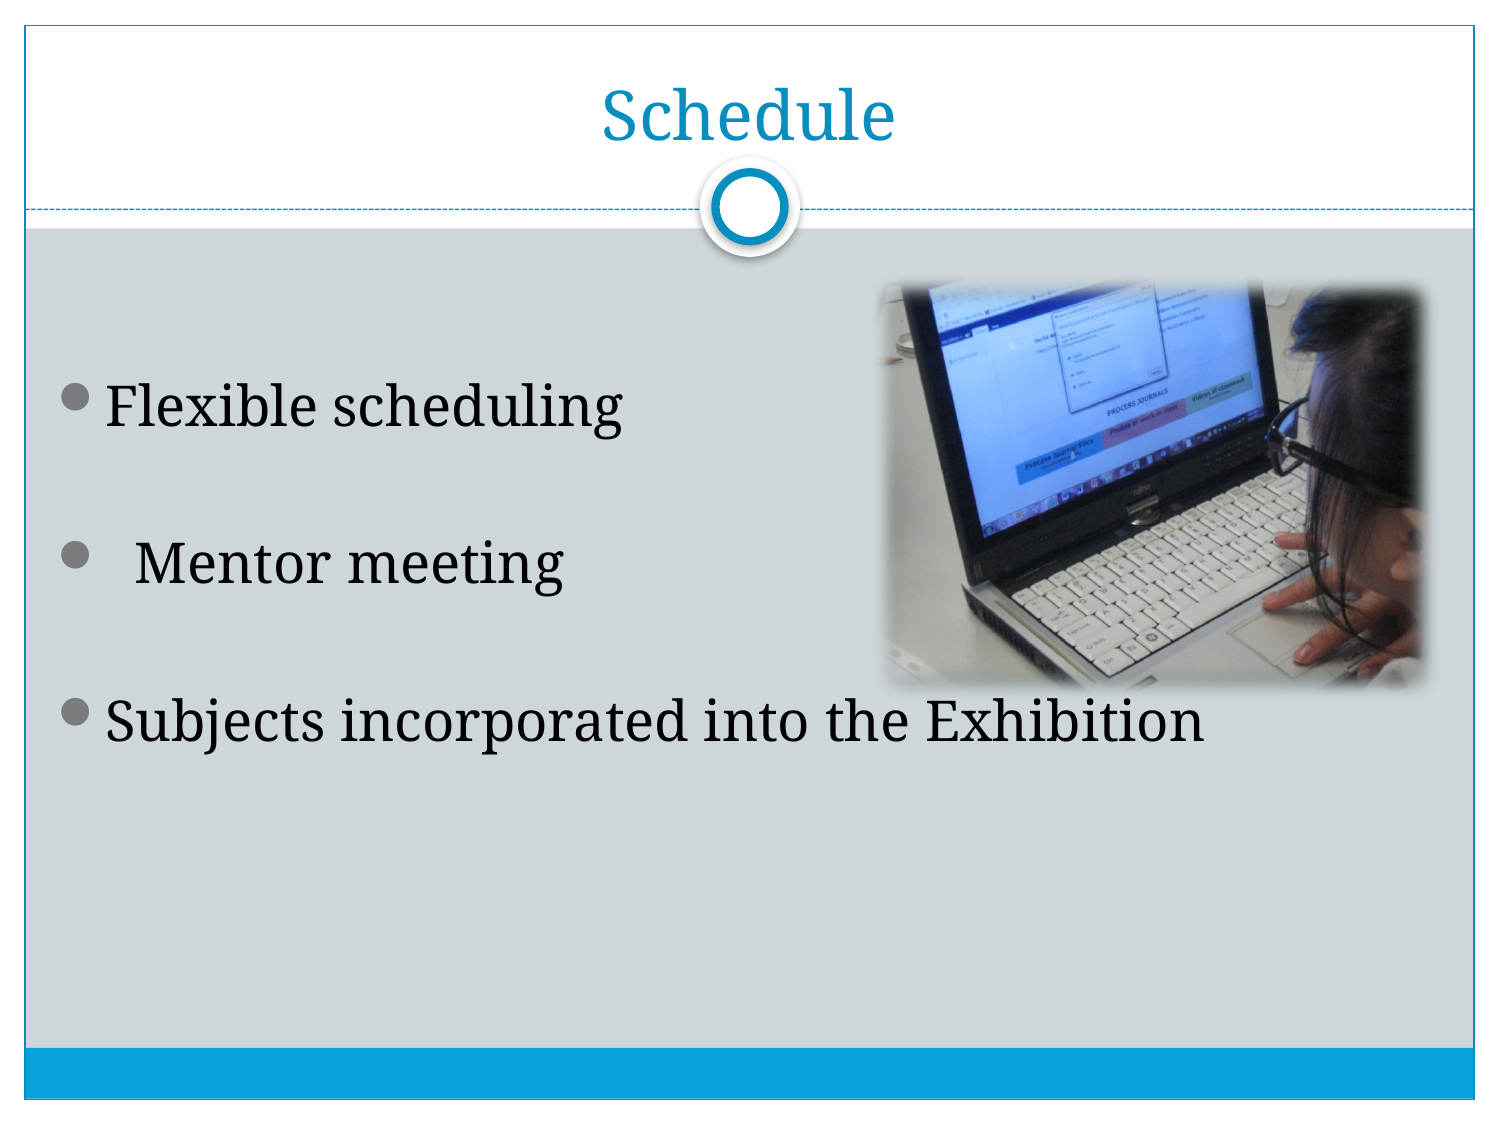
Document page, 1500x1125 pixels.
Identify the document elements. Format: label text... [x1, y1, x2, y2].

picture [871, 274, 1435, 698]
list Flexible scheduling Mentor meeting Subjects incorporated into the Exhibition [42, 362, 1438, 1113]
title Schedule [49, 37, 1450, 162]
